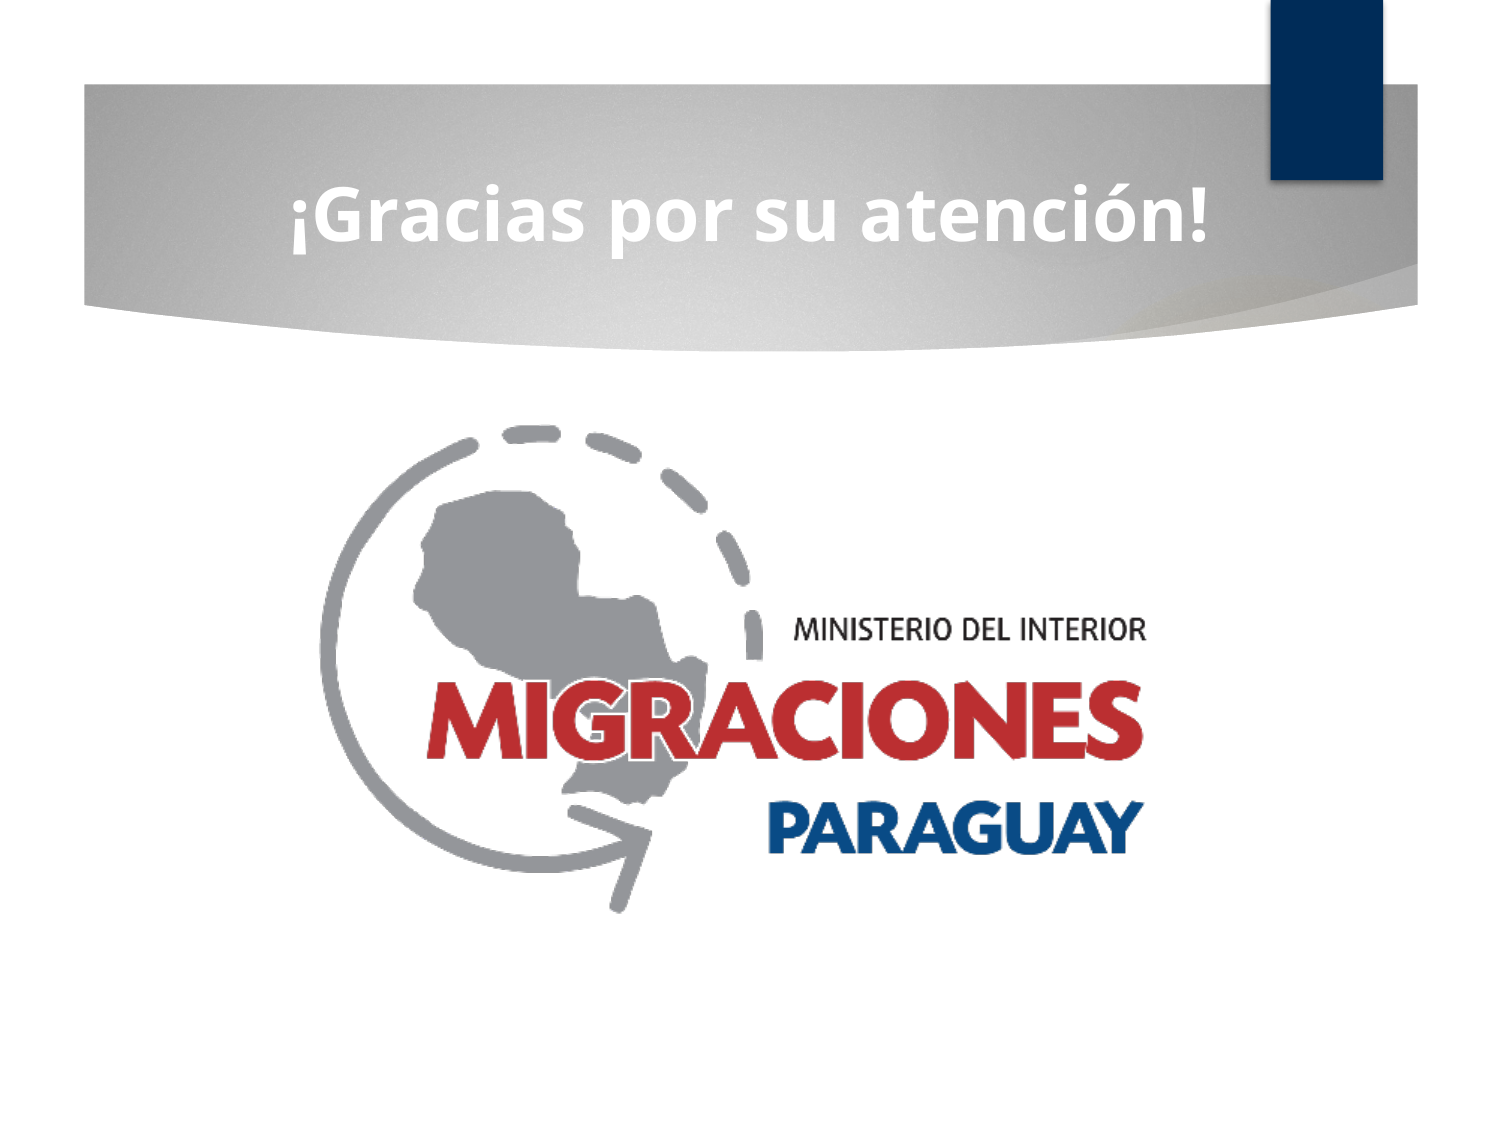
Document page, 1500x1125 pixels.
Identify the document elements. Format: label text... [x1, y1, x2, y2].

picture [279, 384, 1188, 958]
text_box ¡Gracias por su atención! [83, 158, 1416, 264]
